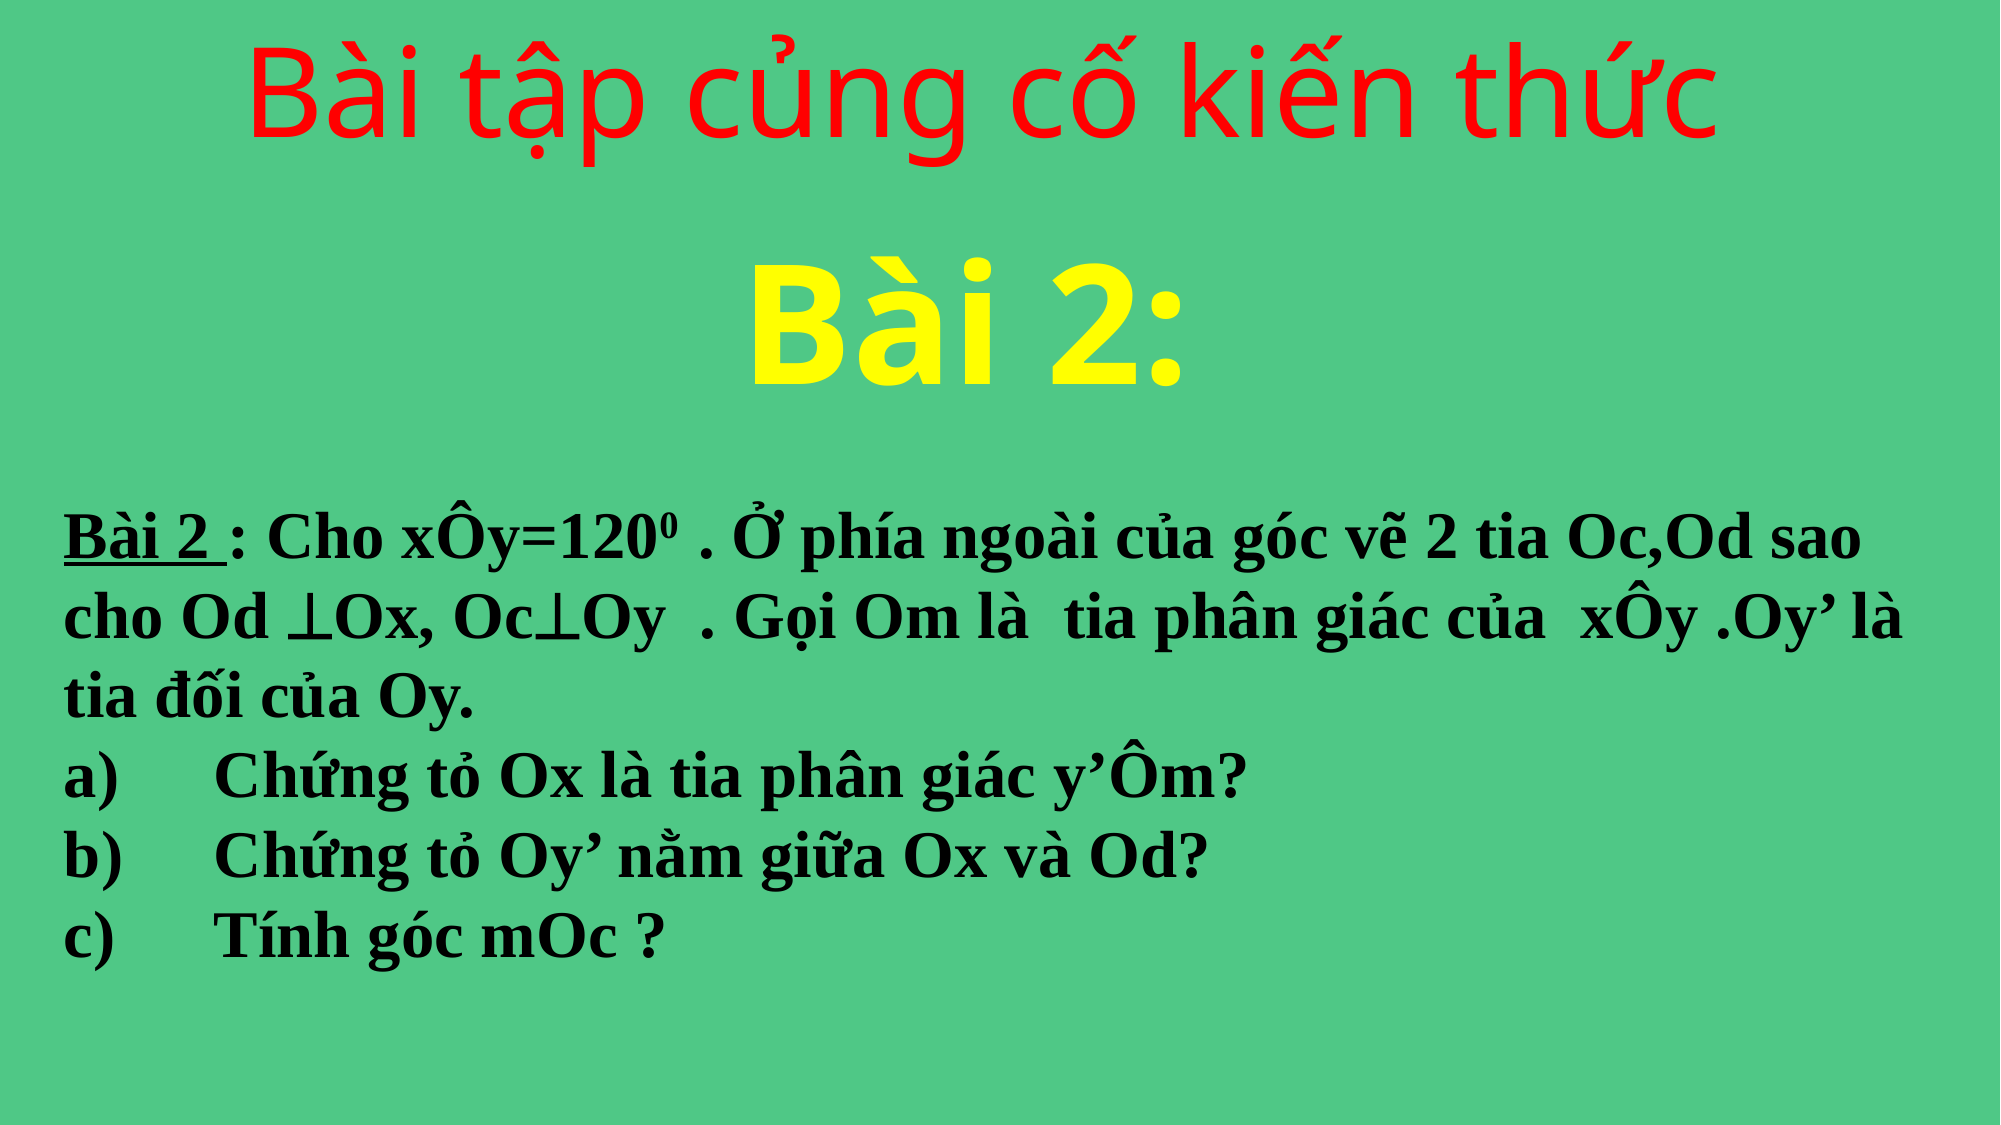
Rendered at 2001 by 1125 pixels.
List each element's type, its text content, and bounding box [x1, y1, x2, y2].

text_box Bài tập củng cố kiến thức [227, 5, 1737, 171]
text_box Bài 2 : Cho xÔy=1200 . Ở phía ngoài của góc vẽ 2 tia Oc,Od sao cho Od Ox, OcOy . Gọi Om là tia phân giác của xÔy .Oy’ là tia đối của Oy. Chứng tỏ Ox là tia phân giác y’Ôm? Chứng tỏ Oy’ nằm giữa Ox và Od? Tính góc mOc ? [48, 483, 1952, 979]
text_box Bài 2: [725, 210, 1206, 426]
